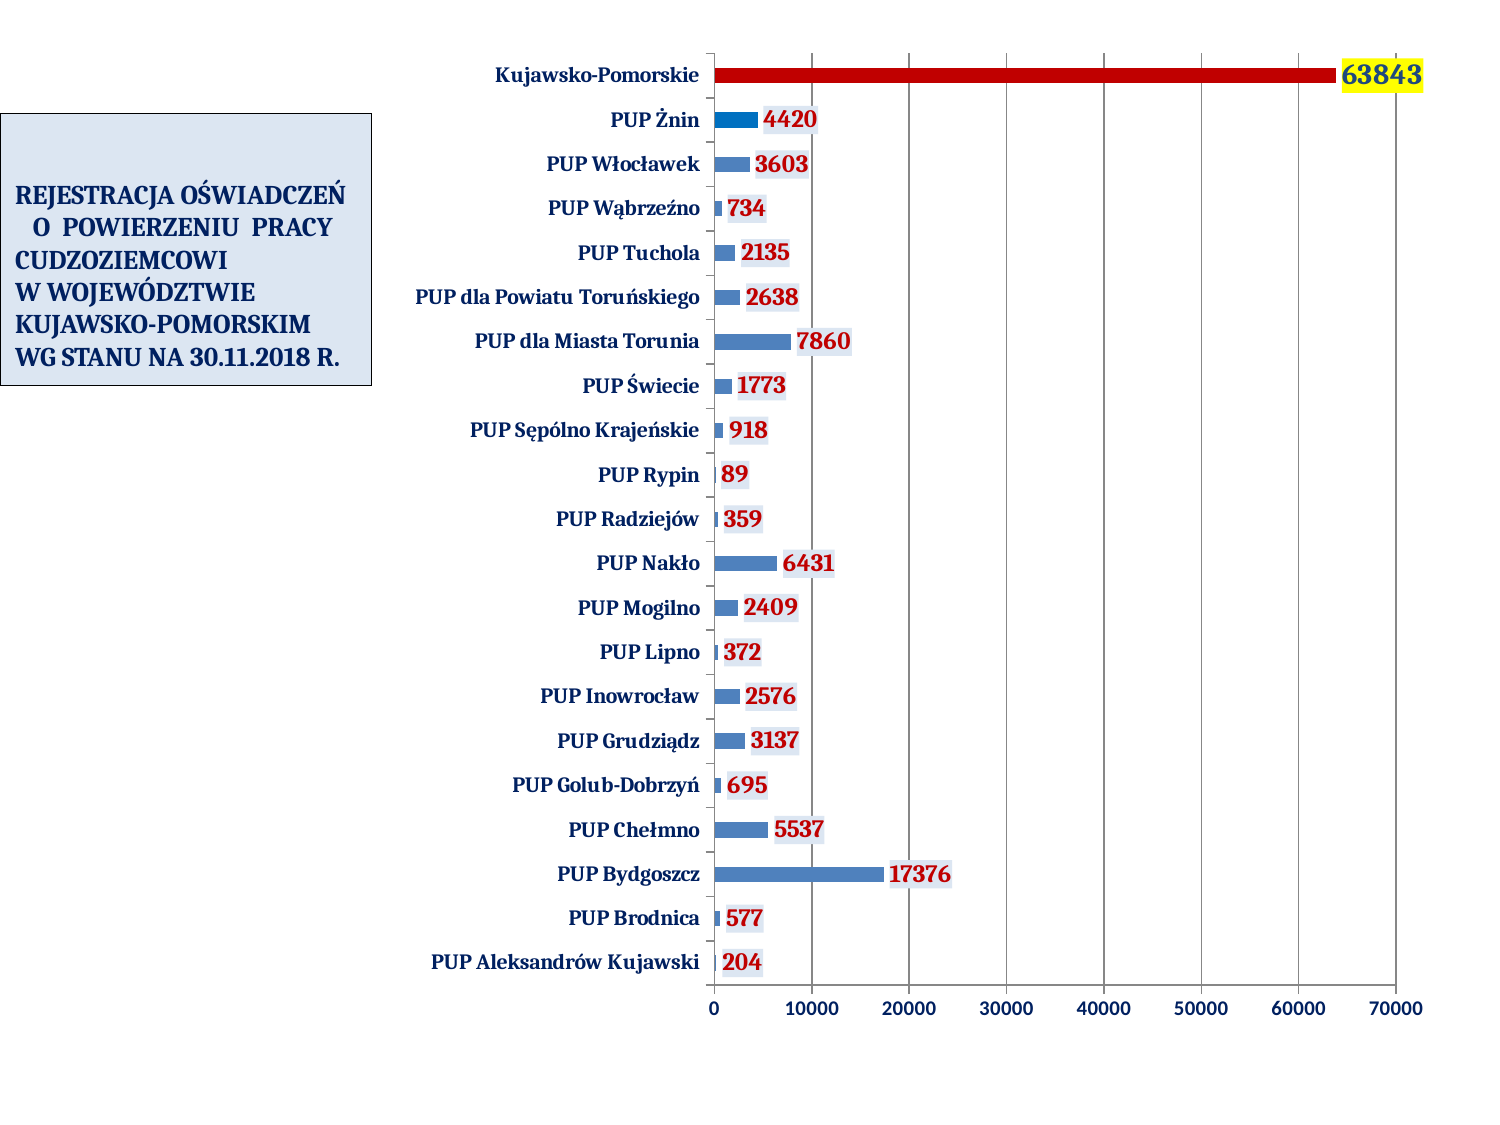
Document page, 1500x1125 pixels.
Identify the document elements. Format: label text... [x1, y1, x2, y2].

chart [383, 42, 1436, 1048]
title REJESTRACJA OŚWIADCZEŃ O POWIERZENIU PRACY CUDZOZIEMCOWI W WOJEWÓDZTWIE KUJAWSKO-POMORSKIM WG STANU NA 30.11.2018 R. [0, 113, 372, 386]
